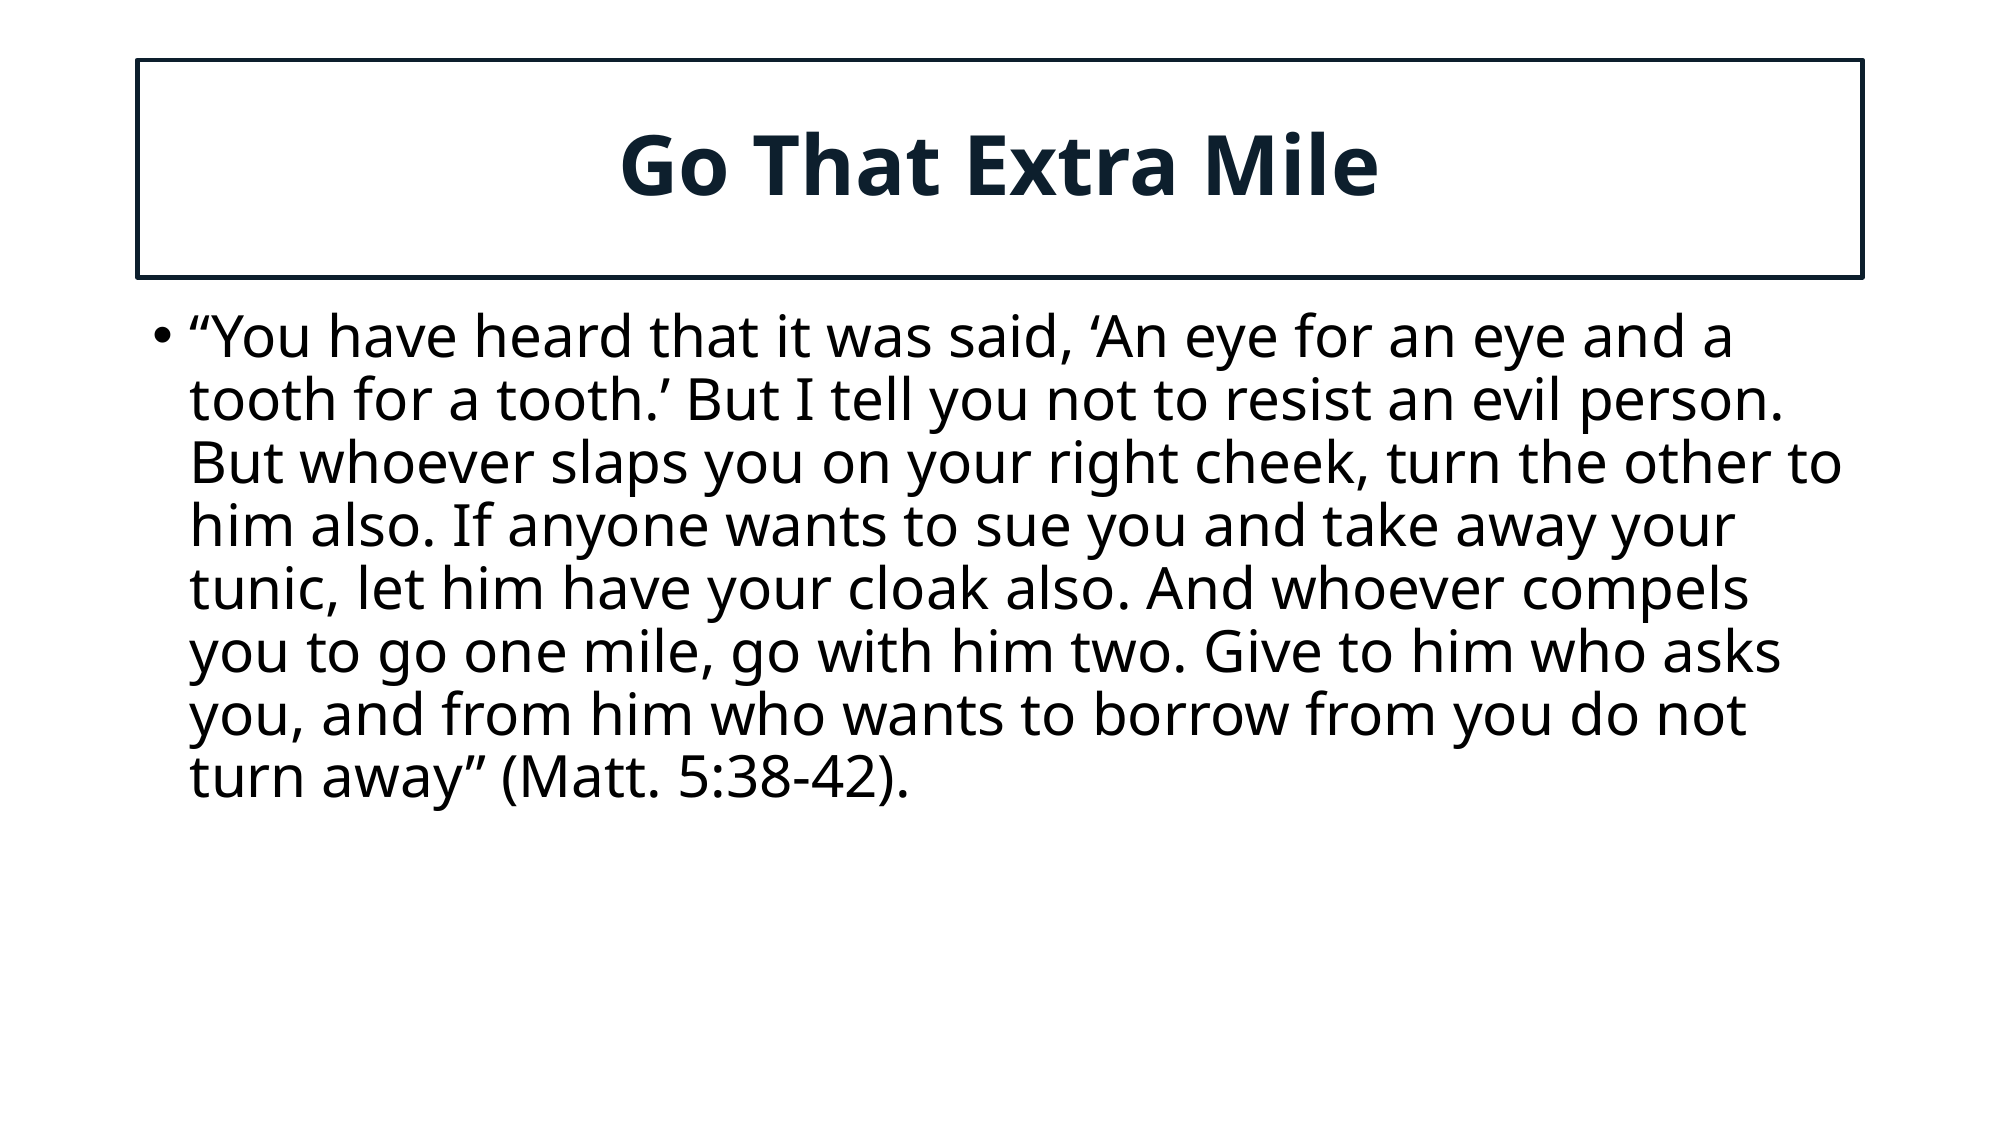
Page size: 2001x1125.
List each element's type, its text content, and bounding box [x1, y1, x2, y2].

list “You have heard that it was said, ‘An eye for an eye and a tooth for a tooth.’ But I tell you not to resist an evil person. But whoever slaps you on your right cheek, turn the other to him also. If anyone wants to sue you and take away your tunic, let him have your cloak also. And whoever compels you to go one mile, go with him two. Give to him who asks you, and from him who wants to borrow from you do not turn away” (Matt. 5:38-42). [137, 299, 1863, 1014]
title Go That Extra Mile [135, 58, 1865, 280]
